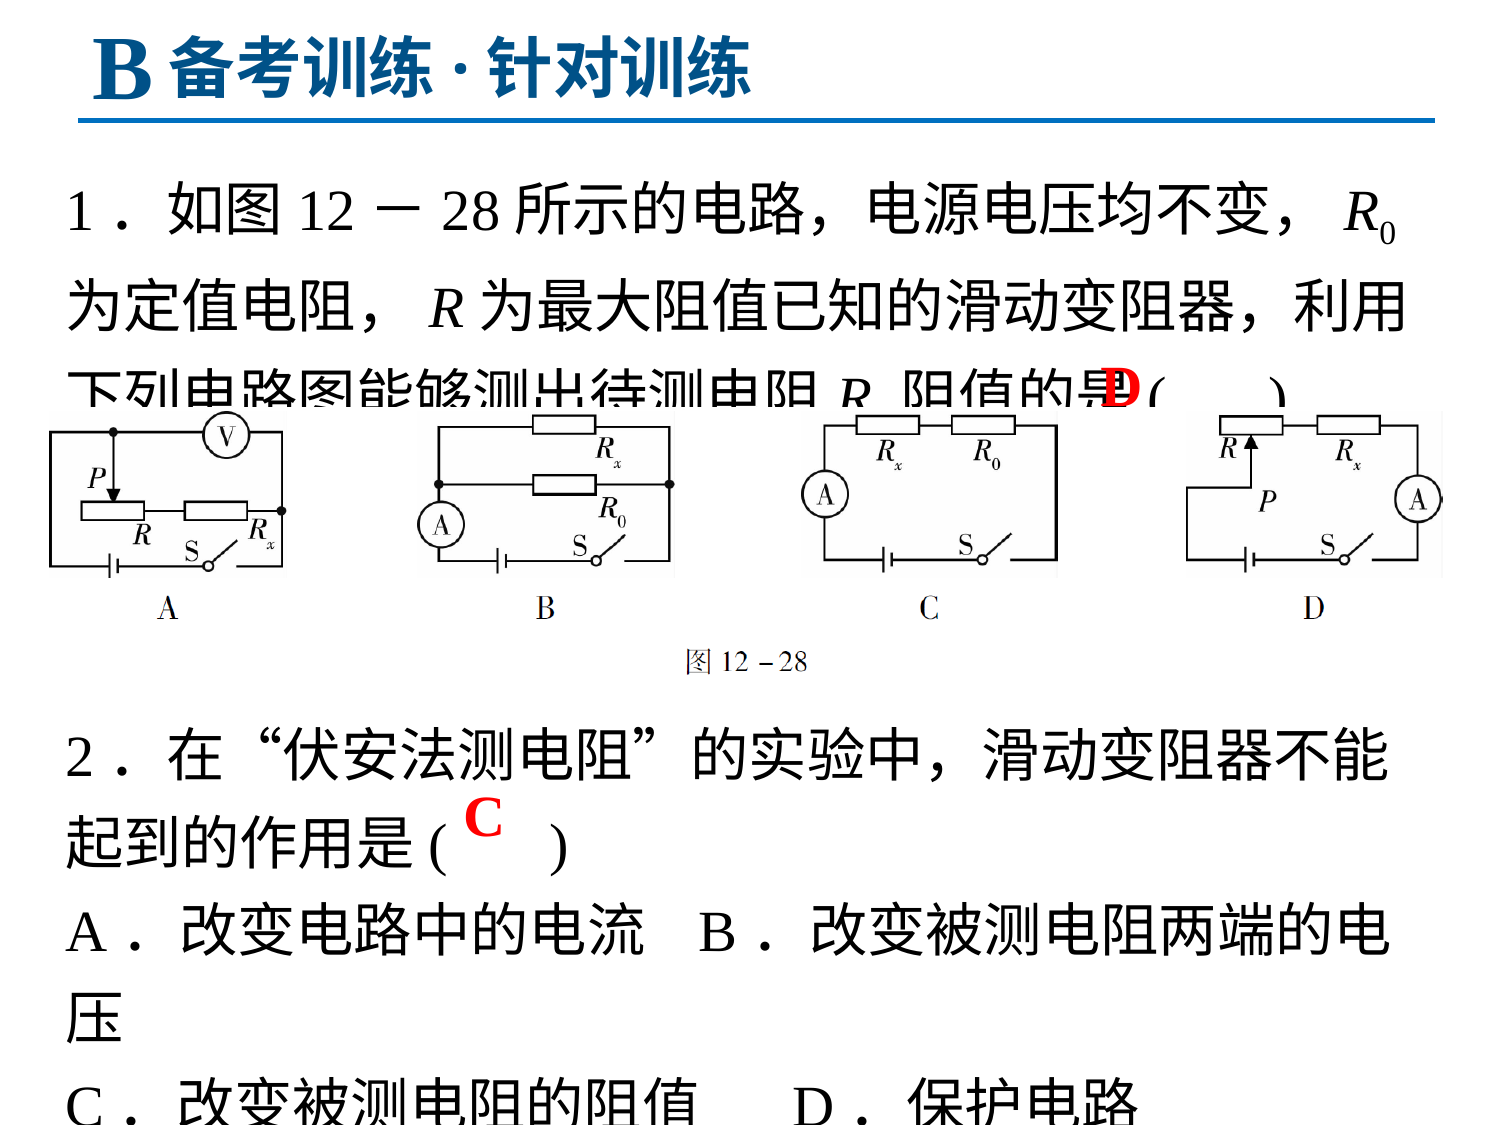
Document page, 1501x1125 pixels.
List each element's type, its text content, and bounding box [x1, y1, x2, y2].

text_box D [1085, 340, 1158, 407]
text_box C [448, 770, 520, 856]
text_box 1．如图12－28所示的电路，电源电压均不变，R0为定值电阻，R为最大阻值已知的滑动变阻器，利用下列电路图能够测出待测电阻Rx阻值的是( ) 2．在“伏安法测电阻”的实验中，滑动变阻器不能起到的作用是( ) A．改变电路中的电流 B．改变被测电阻两端的电压 C．改变被测电阻的阻值 D．保护电路 [65, 144, 1423, 407]
picture [40, 407, 1448, 678]
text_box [77, 0, 1436, 126]
text_box 1．如图12－28所示的电路，电源电压均不变，R0为定值电阻，R为最大阻值已知的滑动变阻器，利用下列电路图能够测出待测电阻Rx阻值的是( ) 2．在“伏安法测电阻”的实验中，滑动变阻器不能起到的作用是( ) A．改变电路中的电流 B．改变被测电阻两端的电压 C．改变被测电阻的阻值 D．保护电路 [65, 678, 1423, 1125]
